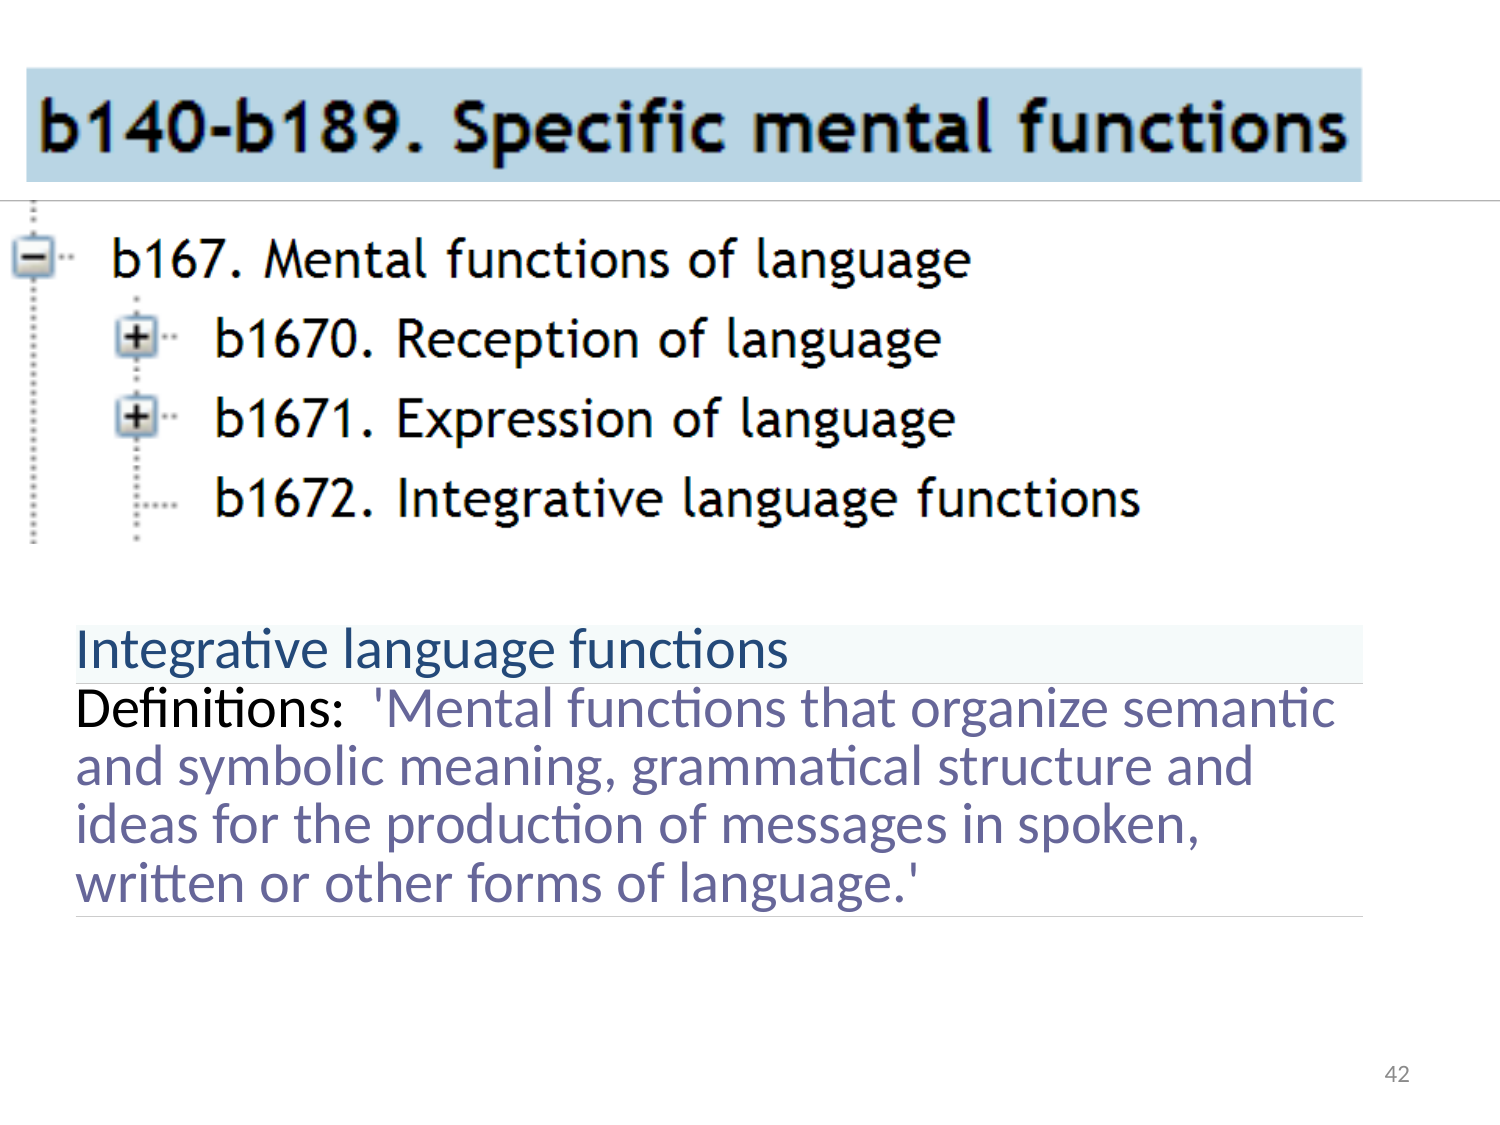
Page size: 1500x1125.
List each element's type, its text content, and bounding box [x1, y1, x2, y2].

table_header Integrative language functions [76, 625, 1363, 683]
picture [0, 199, 1500, 544]
table_cell Definitions: 'Mental functions that organize semantic and symbolic meaning, grammatical structure and ideas for the production of messages in spoken, written or other forms of language.' [76, 684, 1363, 916]
picture [25, 49, 1413, 182]
slide_number 42 [1074, 1042, 1425, 1103]
